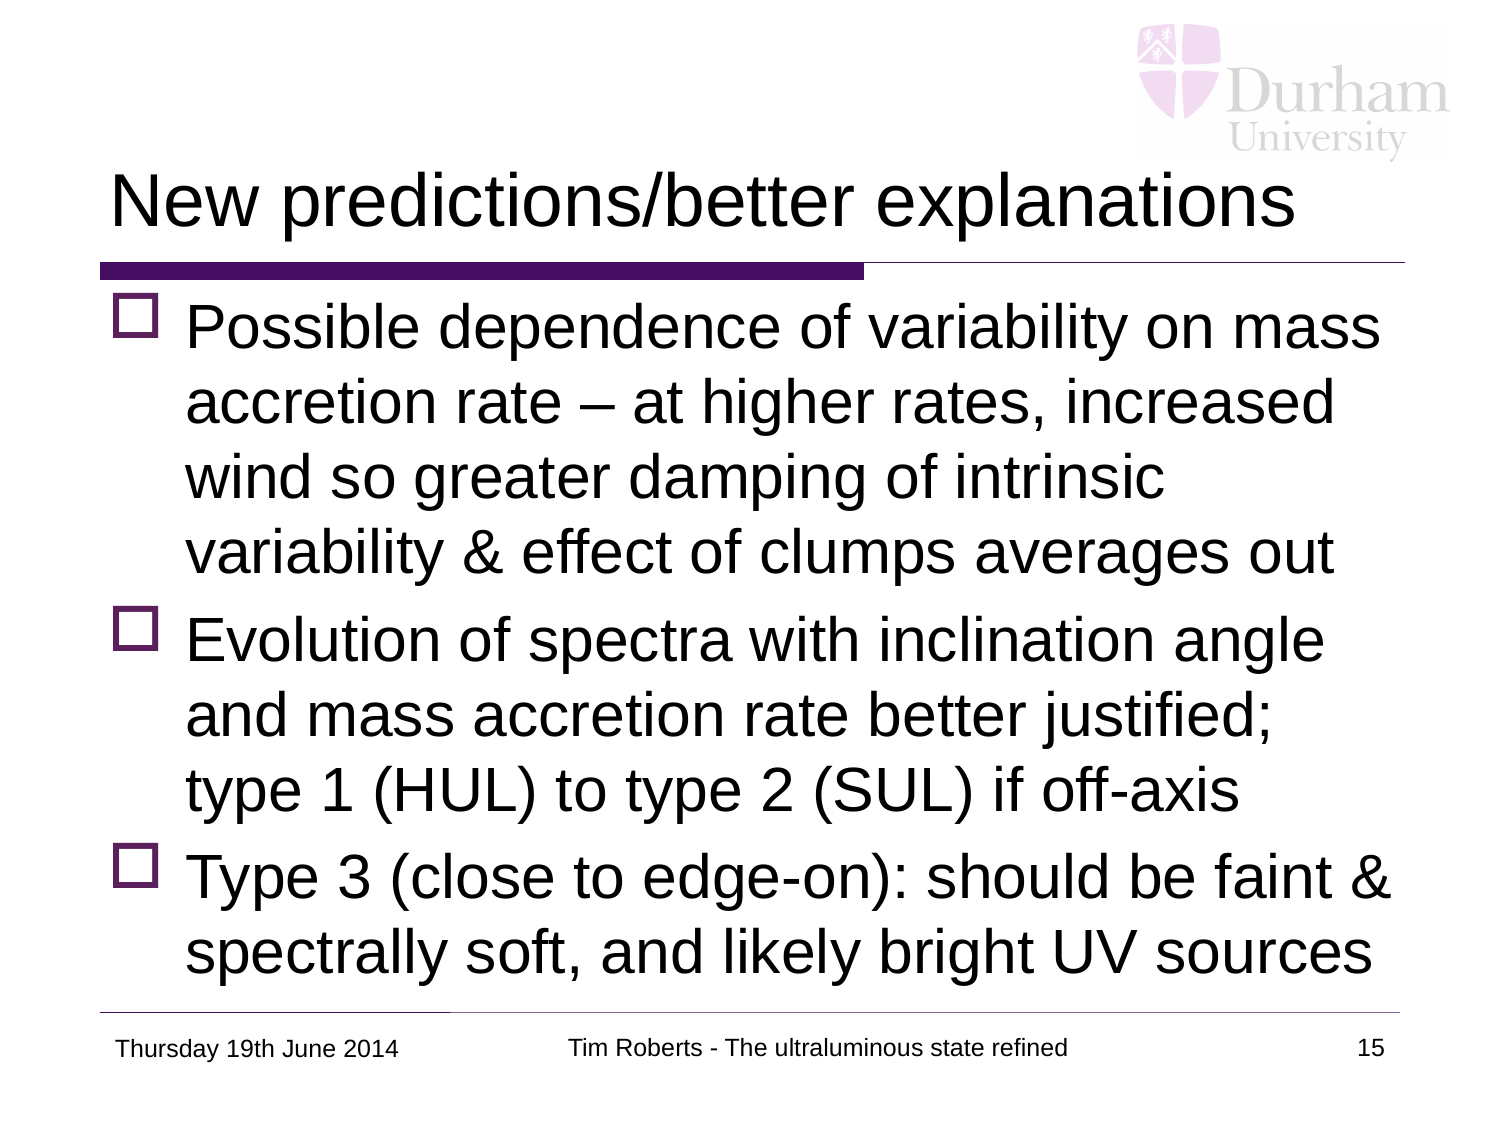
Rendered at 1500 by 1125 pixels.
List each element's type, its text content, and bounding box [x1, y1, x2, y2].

footer Tim Roberts - The ultraluminous state refined [512, 1024, 1126, 1103]
title New predictions/better explanations [93, 49, 1407, 250]
list Possible dependence of variability on mass accretion rate – at higher rates, increased wind so greater damping of intrinsic variability & effect of clumps averages out Evolution of spectra with inclination angle and mass accretion rate better justified; type 1 (HUL) to type 2 (SUL) if off-axis Type 3 (close to edge-on): should be faint & spectrally soft, and likely bright UV sources [92, 278, 1424, 980]
slide_number 15 [1174, 1024, 1401, 1103]
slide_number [99, 1024, 513, 1104]
